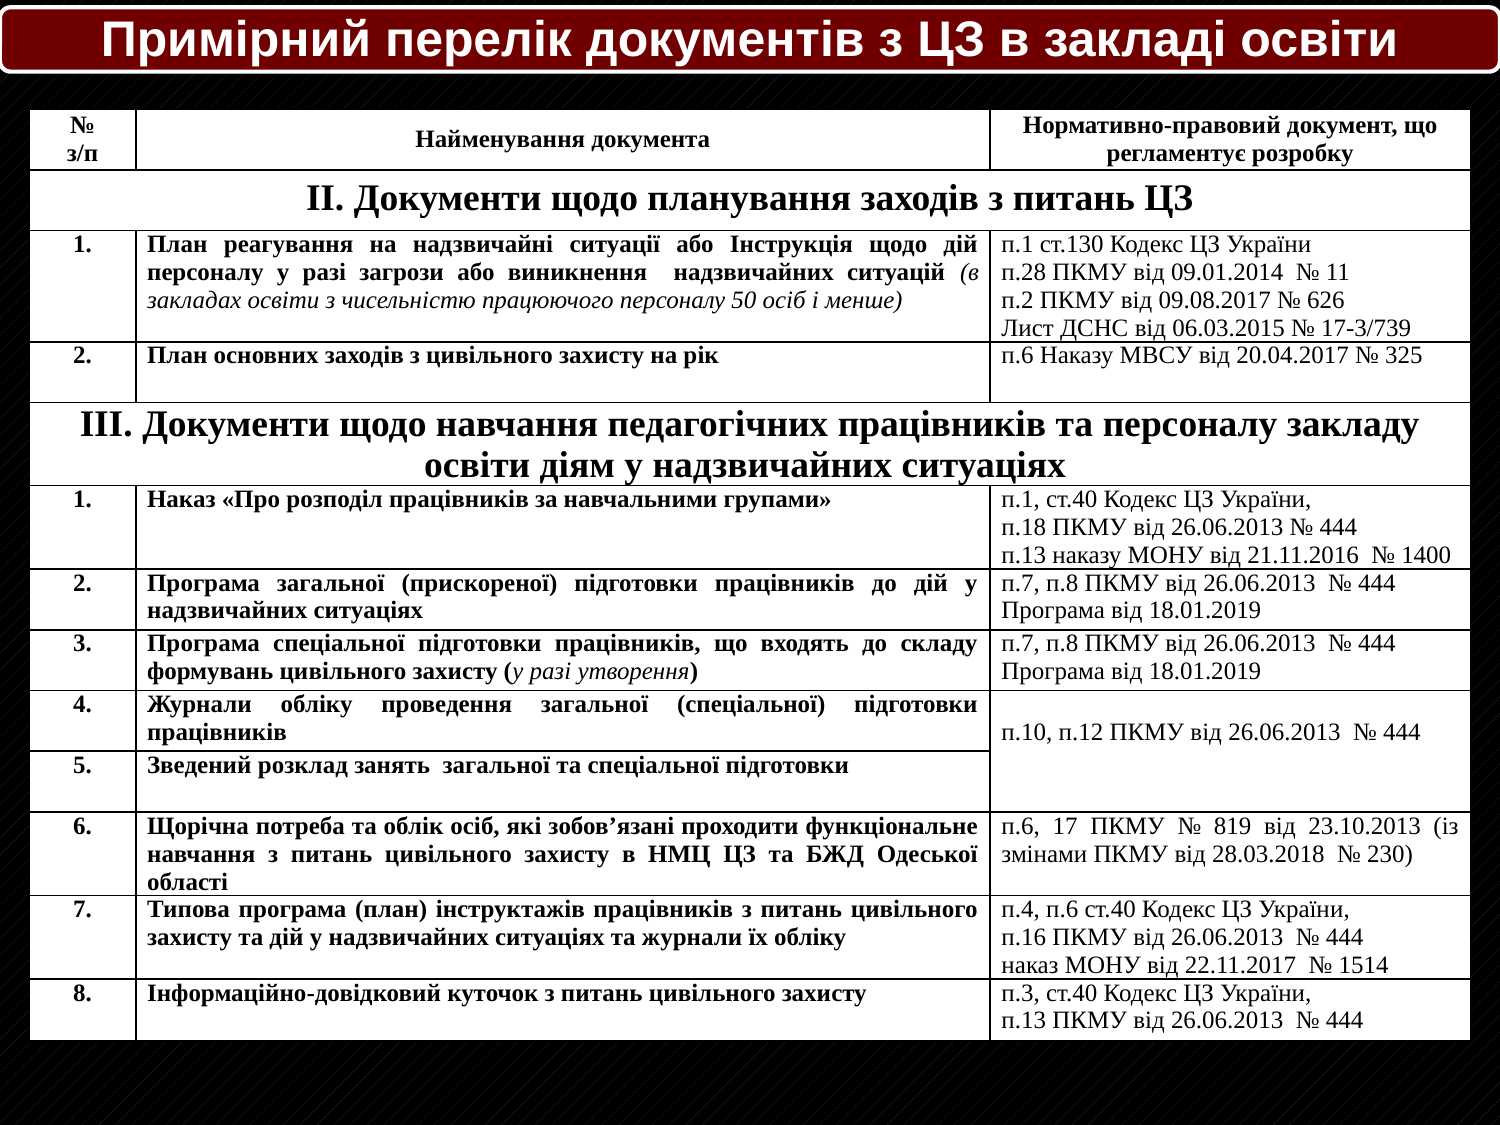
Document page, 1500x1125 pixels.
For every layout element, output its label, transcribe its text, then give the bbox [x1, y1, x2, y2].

table_header Найменування документа [137, 110, 989, 169]
table_cell п.7, п.8 ПКМУ від 26.06.2013 № 444 Програма від 18.01.2019 [991, 631, 1470, 690]
table_cell Програма загальної (прискореної) підготовки працівників до дій у надзвичайних ситуаціях [137, 570, 989, 629]
table_cell 1. [30, 231, 135, 341]
table_cell 6. [30, 813, 135, 895]
table_cell п.4, п.6 ст.40 Кодекс ЦЗ України, п.16 ПКМУ від 26.06.2013 № 444 наказ МОНУ від 22.11.2017 № 1514 [991, 896, 1470, 978]
table_cell ІІ. Документи щодо планування заходів з питань ЦЗ [30, 171, 1470, 230]
table_cell План основних заходів з цивільного захисту на рік [137, 343, 989, 402]
table_cell 1. [30, 486, 135, 568]
table_cell Щорічна потреба та облік осіб, які зобов’язані проходити функціональне навчання з питань цивільного захисту в НМЦ ЦЗ та БЖД Одеської області [137, 813, 989, 895]
table_cell План реагування на надзвичайні ситуації або Інструкція щодо дій персоналу у разі загрози або виникнення надзвичайних ситуацій (в закладах освіти з чисельністю працюючого персоналу 50 осіб і менше) [137, 231, 989, 341]
table_cell 8. [30, 980, 135, 1040]
table_header № з/п [30, 110, 135, 169]
table_cell Зведений розклад занять загальної та спеціальної підготовки [137, 752, 989, 811]
table_cell п.3, ст.40 Кодекс ЦЗ України, п.13 ПКМУ від 26.06.2013 № 444 [991, 980, 1470, 1040]
table_cell Інформаційно-довідковий куточок з питань цивільного захисту [137, 980, 989, 1040]
table_cell ІІІ. Документи щодо навчання педагогічних працівників та персоналу закладу освіти діям у надзвичайних ситуаціях [30, 403, 1470, 485]
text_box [0, 6, 1500, 72]
table_cell п.1 ст.130 Кодекс ЦЗ України п.28 ПКМУ від 09.01.2014 № 11 п.2 ПКМУ від 09.08.2017 № 626 Лист ДСНС від 06.03.2015 № 17-3/739 [991, 231, 1470, 341]
table_cell п.6, 17 ПКМУ № 819 від 23.10.2013 (із змінами ПКМУ від 28.03.2018 № 230) [991, 813, 1470, 895]
table_cell 4. [30, 691, 135, 750]
table_cell 2. [30, 570, 135, 629]
table_cell п.1, ст.40 Кодекс ЦЗ України, п.18 ПКМУ від 26.06.2013 № 444 п.13 наказу МОНУ від 21.11.2016 № 1400 [991, 486, 1470, 568]
table_cell п.7, п.8 ПКМУ від 26.06.2013 № 444 Програма від 18.01.2019 [991, 570, 1470, 629]
table_cell 5. [30, 752, 135, 811]
table_cell 3. [30, 631, 135, 690]
table_cell п.10, п.12 ПКМУ від 26.06.2013 № 444 [991, 691, 1470, 811]
table_cell Наказ «Про розподіл працівників за навчальними групами» [137, 486, 989, 568]
table_cell п.6 Наказу МВСУ від 20.04.2017 № 325 [991, 343, 1470, 402]
table_cell Типова програма (план) інструктажів працівників з питань цивільного захисту та дій у надзвичайних ситуаціях та журнали їх обліку [137, 896, 989, 978]
table_header Нормативно-правовий документ, що регламентує розробку [991, 110, 1470, 169]
table_cell 7. [30, 896, 135, 978]
table_cell 2. [30, 343, 135, 402]
table_cell Програма спеціальної підготовки працівників, що входять до складу формувань цивільного захисту (у разі утворення) [137, 631, 989, 690]
table_cell Журнали обліку проведення загальної (спеціальної) підготовки працівників [137, 691, 989, 750]
